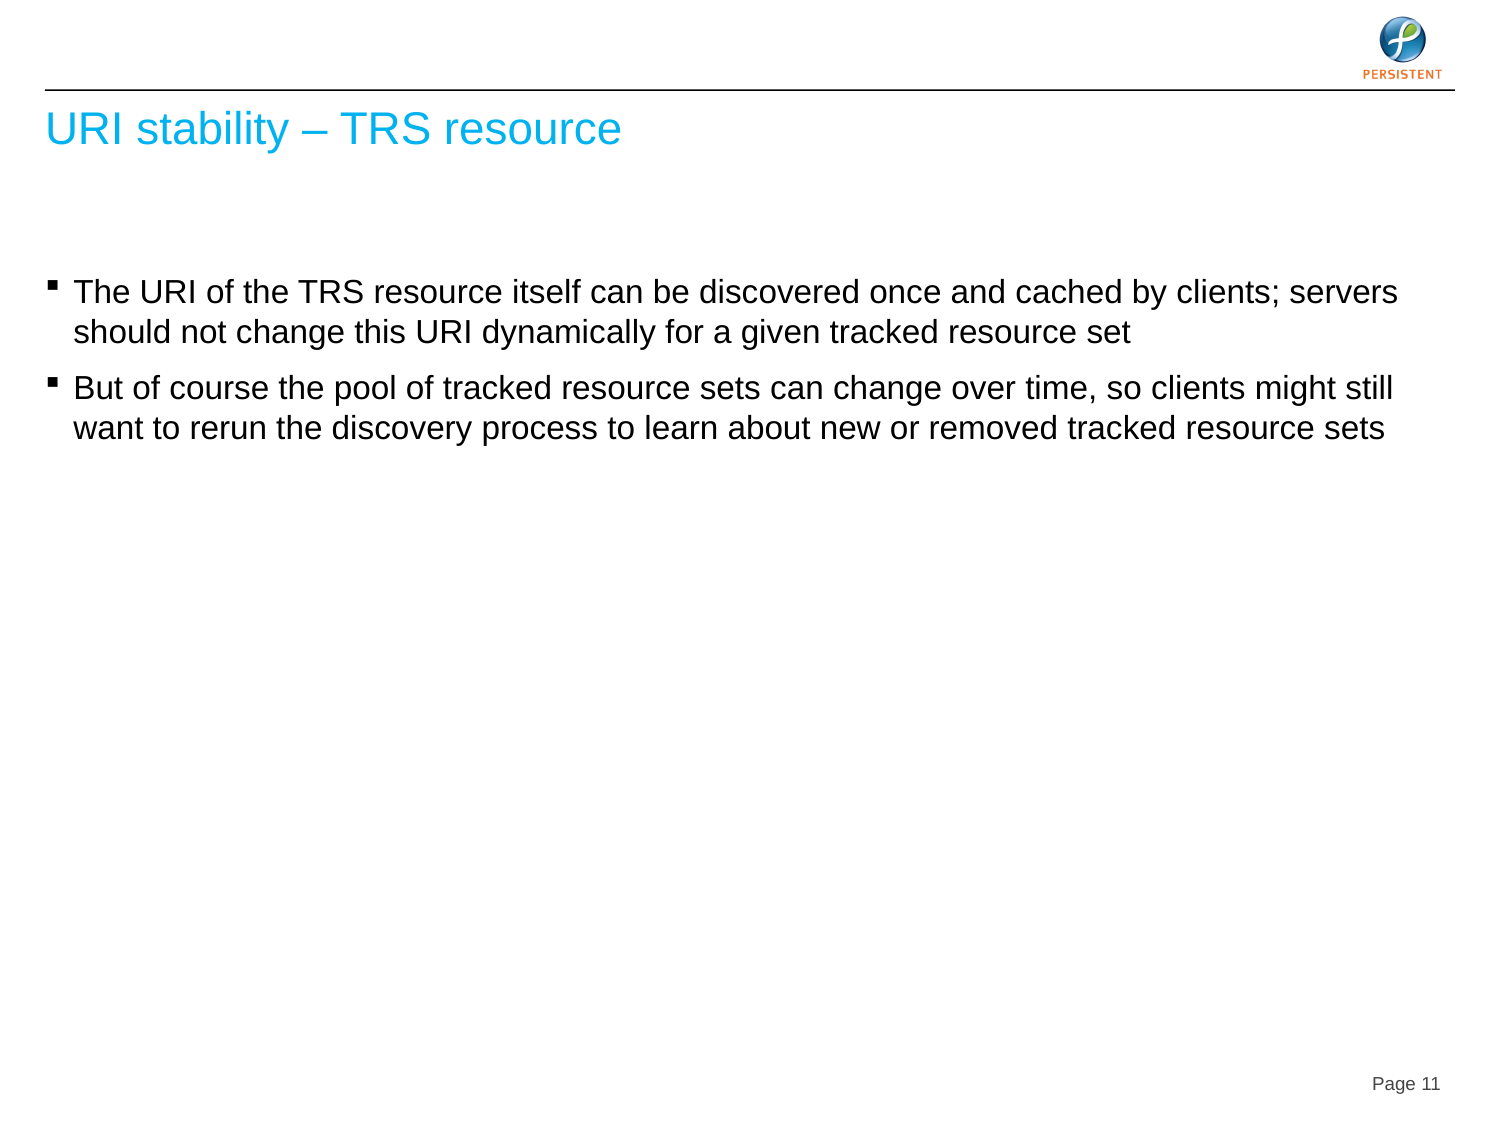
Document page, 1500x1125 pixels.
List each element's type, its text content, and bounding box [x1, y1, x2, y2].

title URI stability – TRS resource [29, 97, 1455, 218]
picture [1348, 14, 1457, 79]
list The URI of the TRS resource itself can be discovered once and cached by clients; servers should not change this URI dynamically for a given tracked resource set But of course the pool of tracked resource sets can change over time, so clients might still want to rerun the discovery process to learn about new or removed tracked resource sets [29, 262, 1455, 1043]
